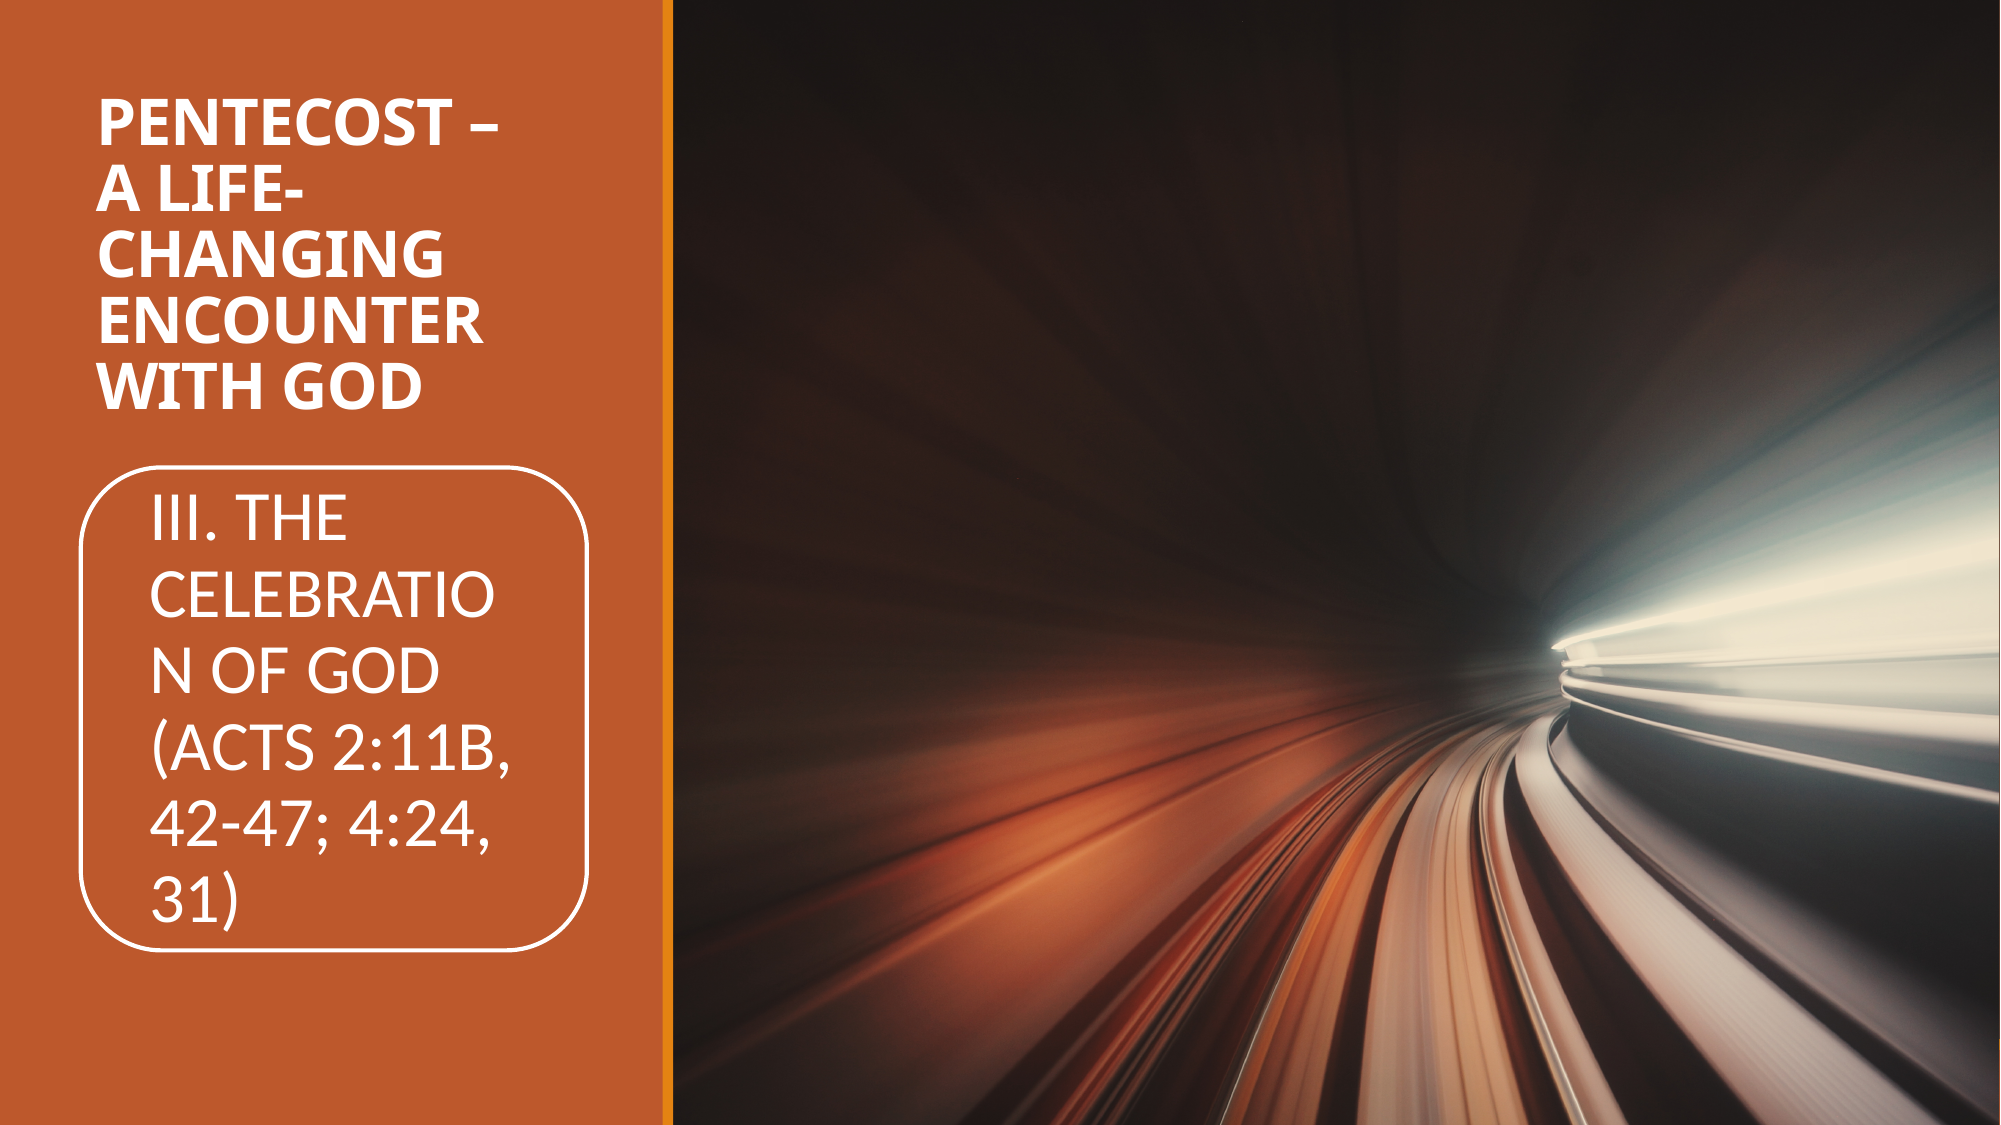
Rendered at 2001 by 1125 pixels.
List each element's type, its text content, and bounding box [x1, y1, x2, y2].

title PENTECOST – A LIFE-CHANGING ENCOUNTER WITH GOD [80, 84, 587, 430]
picture [667, 0, 2000, 1125]
text_box [661, 0, 667, 1125]
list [80, 434, 588, 983]
text_box [0, 0, 661, 1125]
